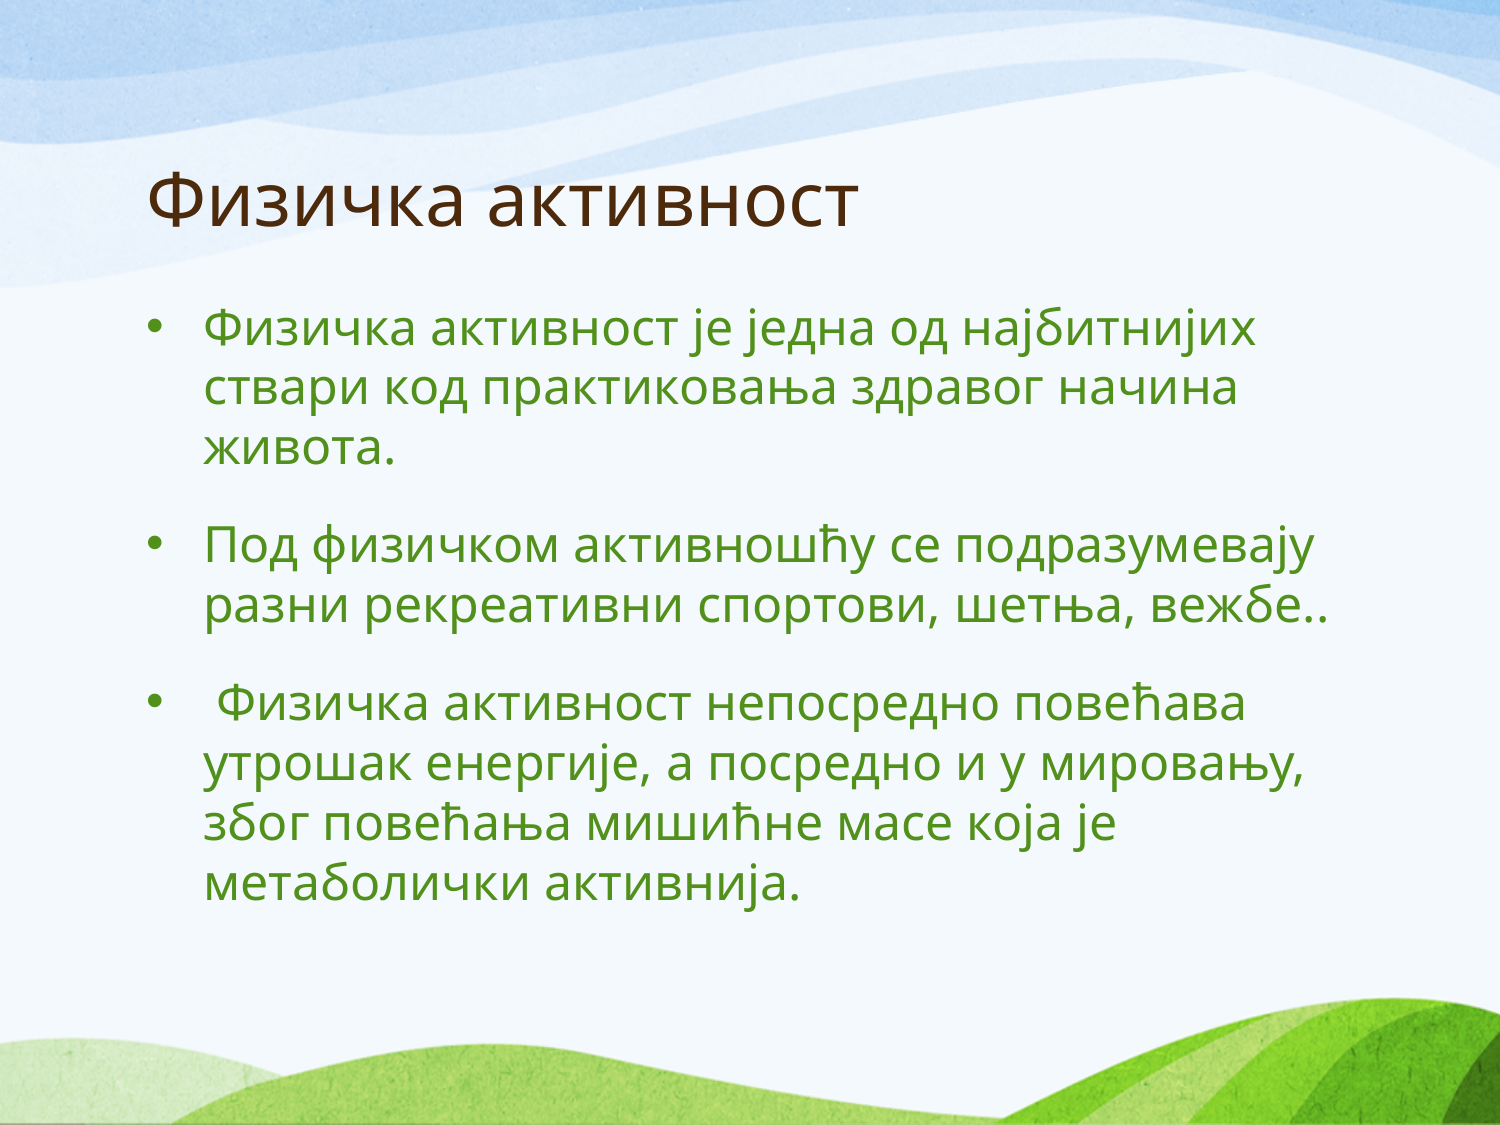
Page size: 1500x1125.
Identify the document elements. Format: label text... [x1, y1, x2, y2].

list Физичка активност је једна од најбитнијих ствари код практиковања здравог начина живота. Под физичком активношћу се подразумевају разни рекреативни спортови, шетња, вежбе.. Физичка активност непосредно повећава утрошак енергије, а посредно и у мировању, због повећања мишићне масе која је метаболички активнија. [131, 287, 1369, 982]
title Физичка активност [131, 50, 1369, 250]
picture [0, 0, 1500, 1125]
